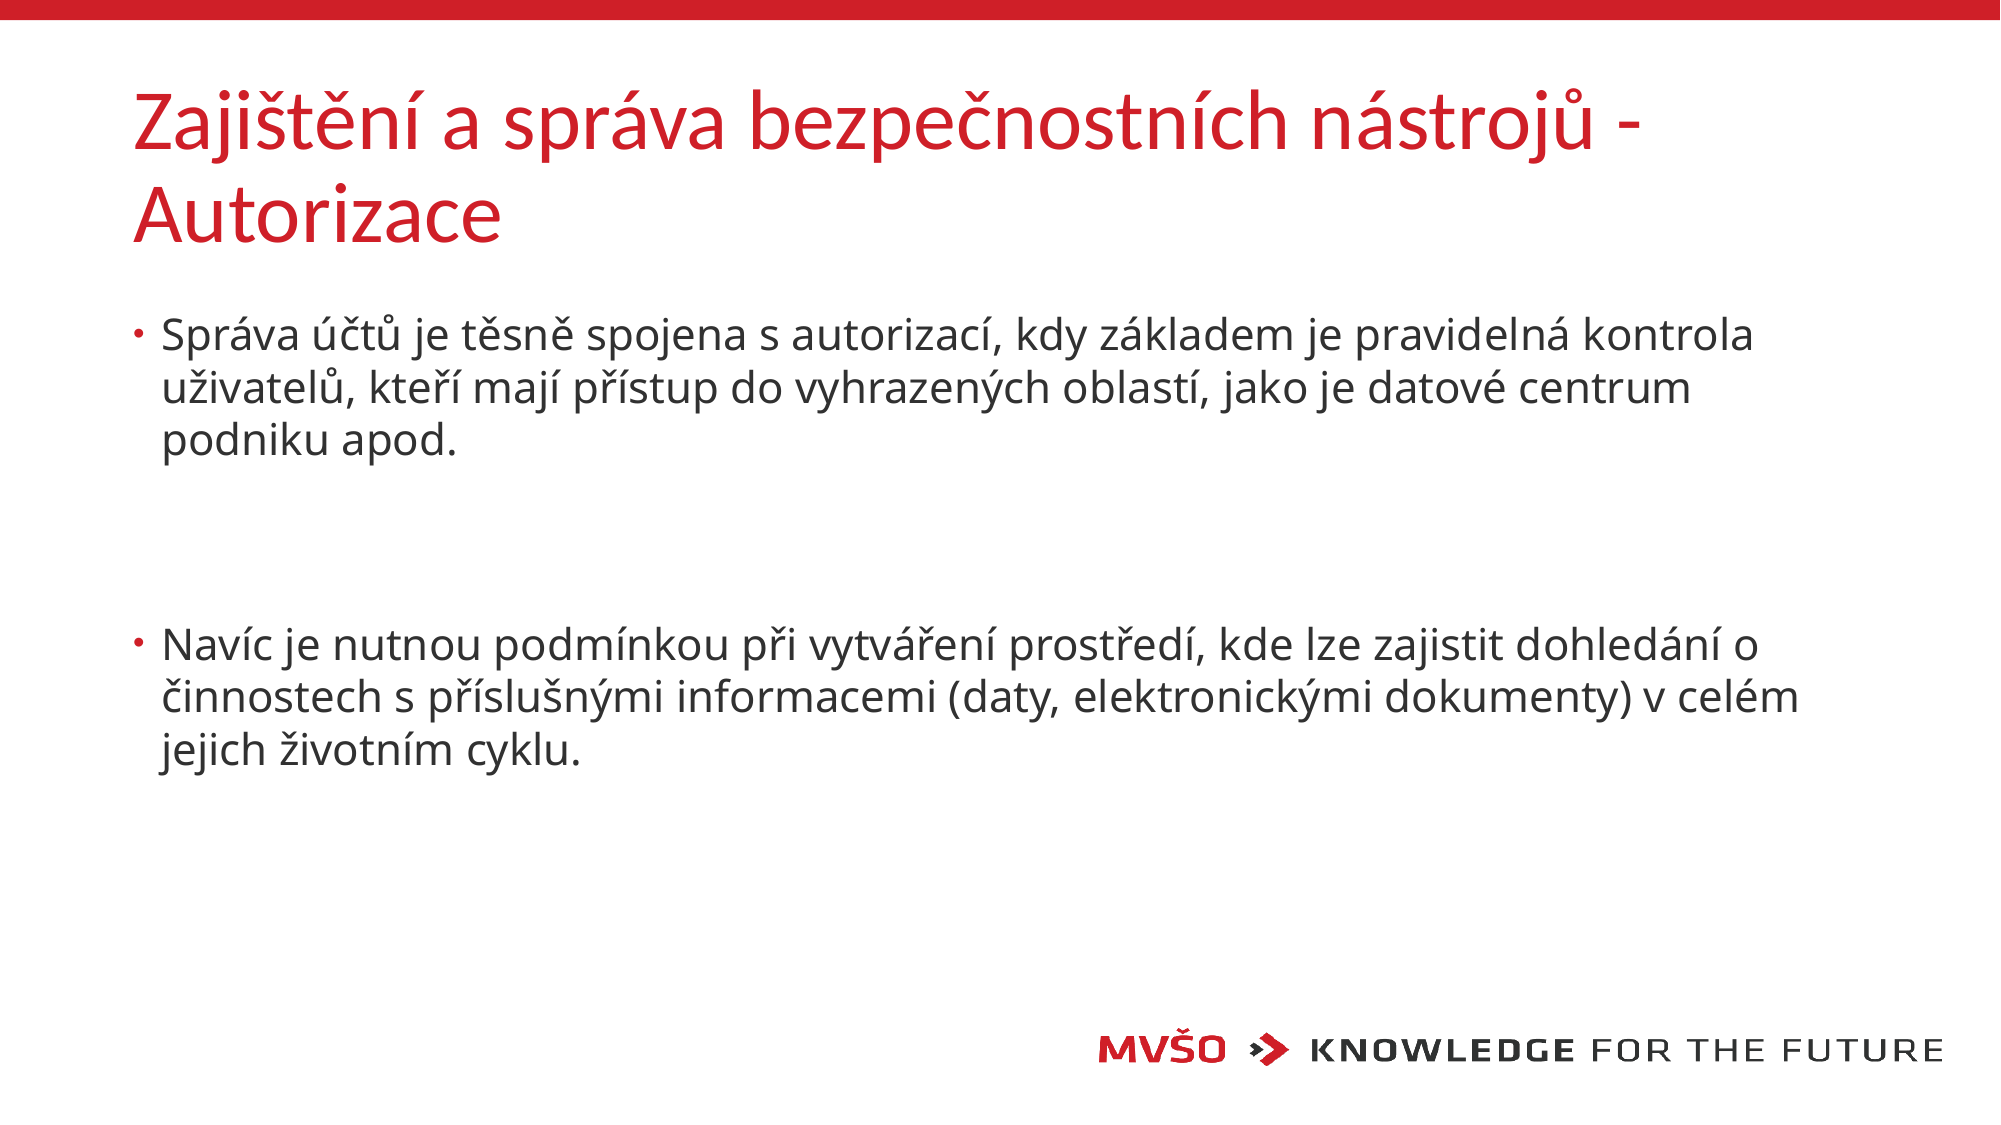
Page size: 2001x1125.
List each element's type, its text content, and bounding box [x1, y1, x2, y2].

picture [1099, 1028, 1942, 1066]
title Zajištění a správa bezpečnostních nástrojů - Autorizace [118, 59, 1882, 278]
list Správa účtů je těsně spojena s autorizací, kdy základem je pravidelná kontrola uživatelů, kteří mají přístup do vyhrazených oblastí, jako je datové centrum podniku apod. Navíc je nutnou podmínkou při vytváření prostředí, kde lze zajistit dohledání o činnostech s příslušnými informacemi (daty, elektronickými dokumenty) v celém jejich životním cyklu. [118, 299, 1882, 969]
